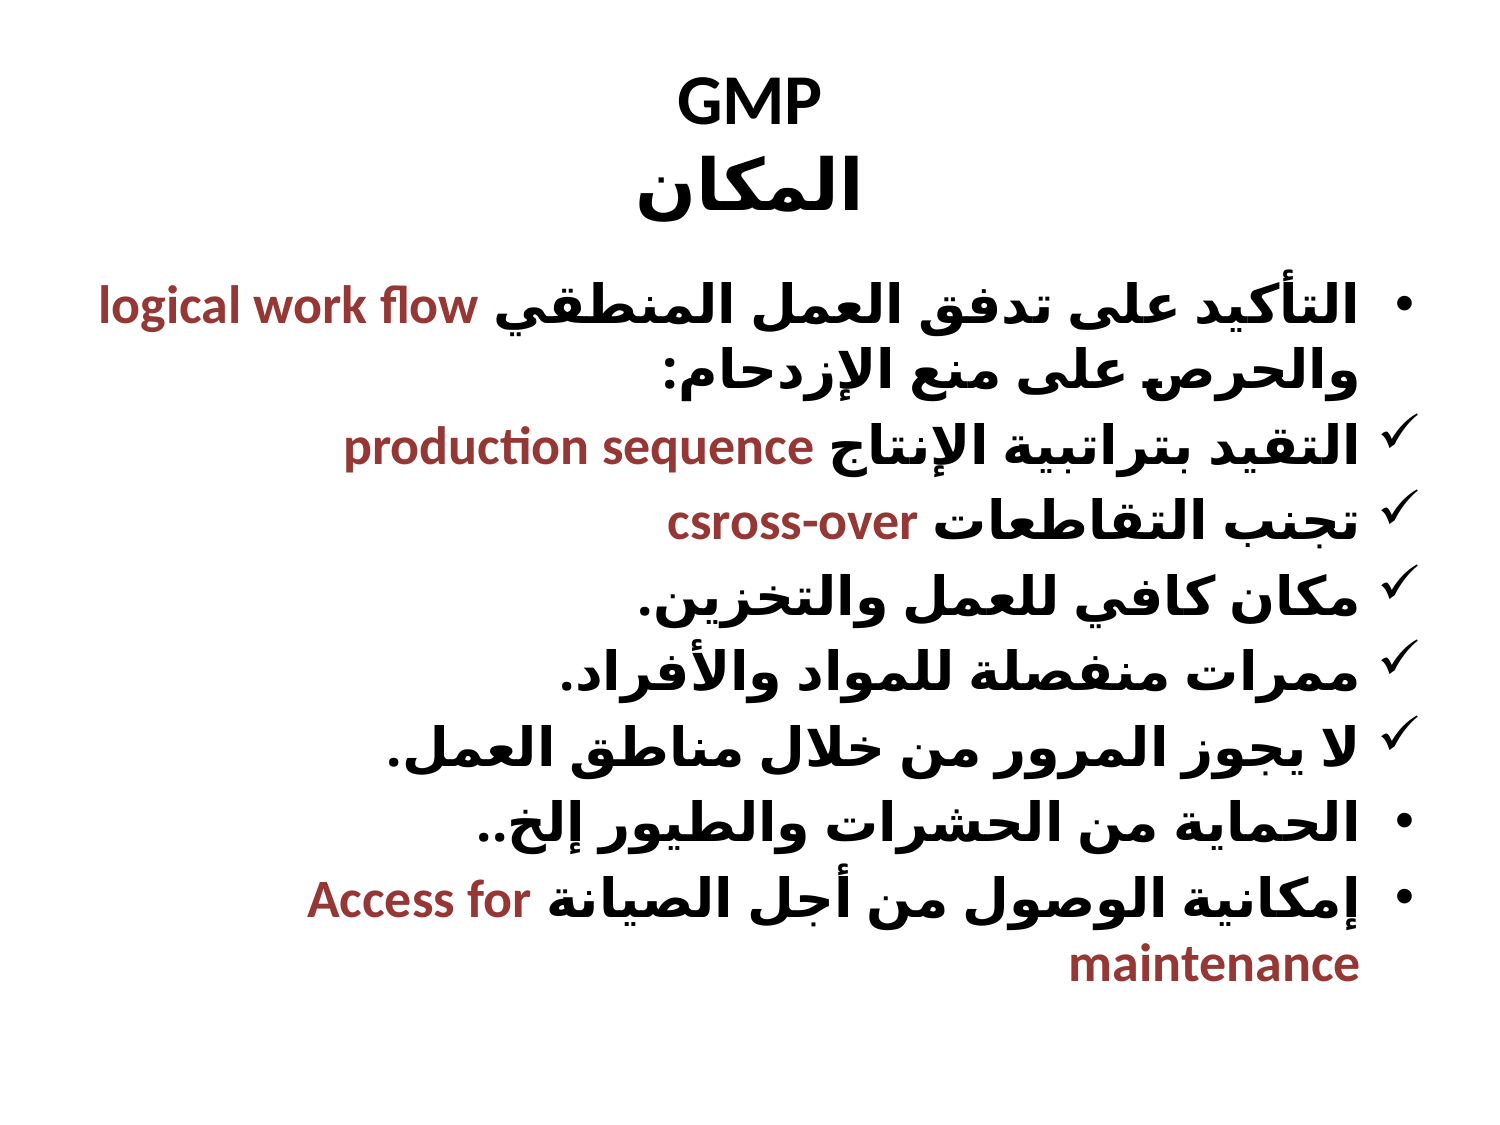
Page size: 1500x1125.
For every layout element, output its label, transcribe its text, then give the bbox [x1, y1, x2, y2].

list التأكيد على تدفق العمل المنطقي logical work flow والحرص على منع الإزدحام: التقيد بتراتبية الإنتاج production sequence تجنب التقاطعات csross-over مكان كافي للعمل والتخزين. ممرات منفصلة للمواد والأفراد. لا يجوز المرور من خلال مناطق العمل. الحماية من الحشرات والطيور إلخ.. إمكانية الوصول من أجل الصيانة Access for maintenance [75, 262, 1425, 1005]
title GMP المكان [75, 45, 1425, 233]
